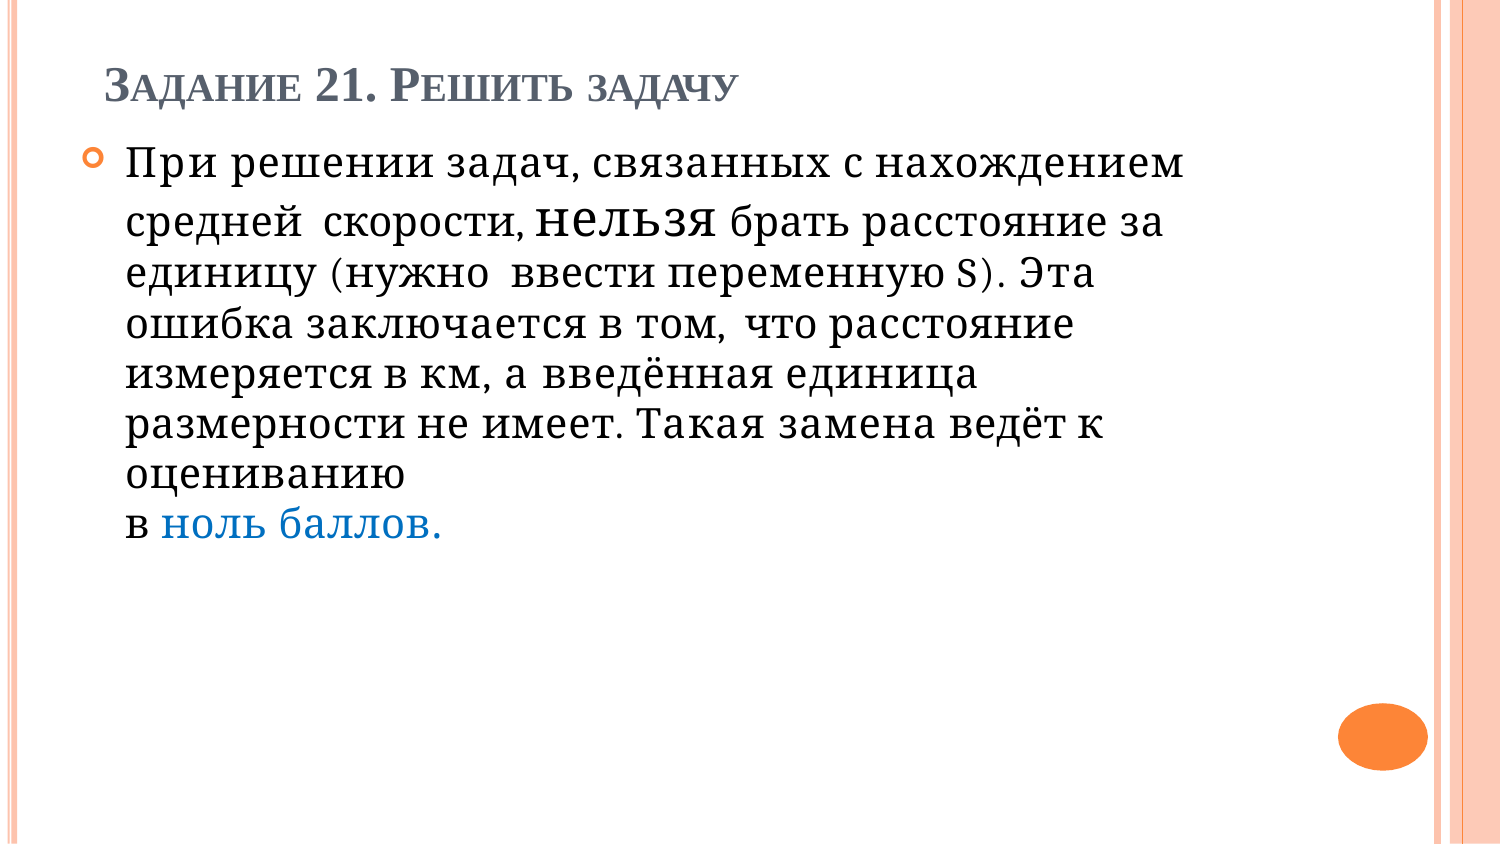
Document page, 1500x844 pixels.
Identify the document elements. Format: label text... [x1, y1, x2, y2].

title ЗАДАНИЕ 21. РЕШИТЬ ЗАДАЧУ [101, 49, 751, 134]
text_box При решении задач, связанных с нахождением средней скорости, нельзя брать расстояние за единицу (нужно ввести переменную S). Эта ошибка заключается в том, что расстояние измеряется в км, а введённая единица размерности не имеет. Такая замена ведёт к оцениванию в ноль баллов. [77, 134, 1280, 547]
